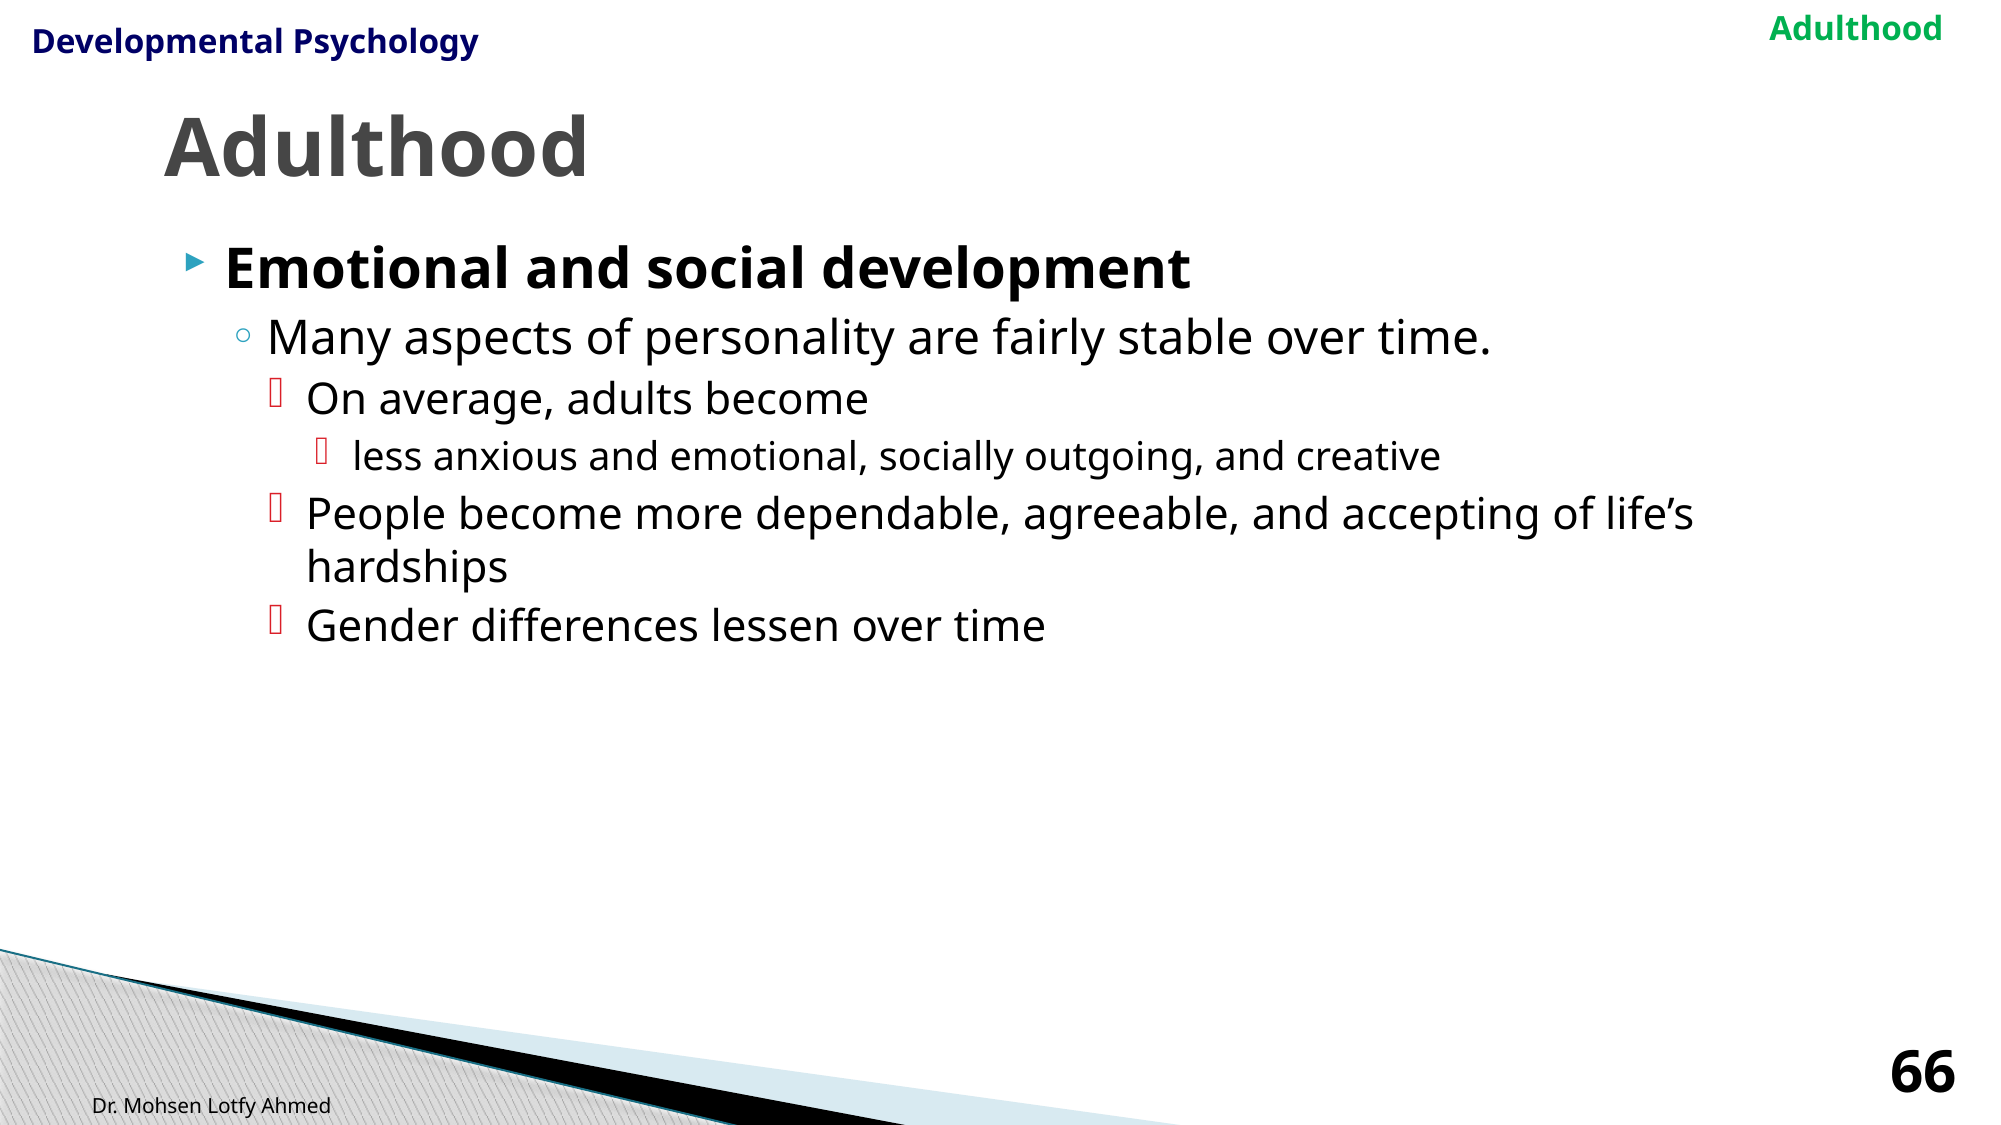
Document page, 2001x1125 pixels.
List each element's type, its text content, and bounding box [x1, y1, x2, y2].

text_box Adulthood [1754, 0, 2000, 55]
title Adulthood [150, 87, 1850, 200]
list Emotional and social development Many aspects of personality are fairly stable over time. On average, adults become less anxious and emotional, socially outgoing, and creative People become more dependable, agreeable, and accepting of life’s hardships Gender differences lessen over time [150, 224, 1850, 1000]
footer Dr. Mohsen Lotfy Ahmed [0, 1065, 347, 1125]
text_box Developmental Psychology [16, 12, 767, 68]
slide_number 66 [1829, 1024, 1972, 1112]
